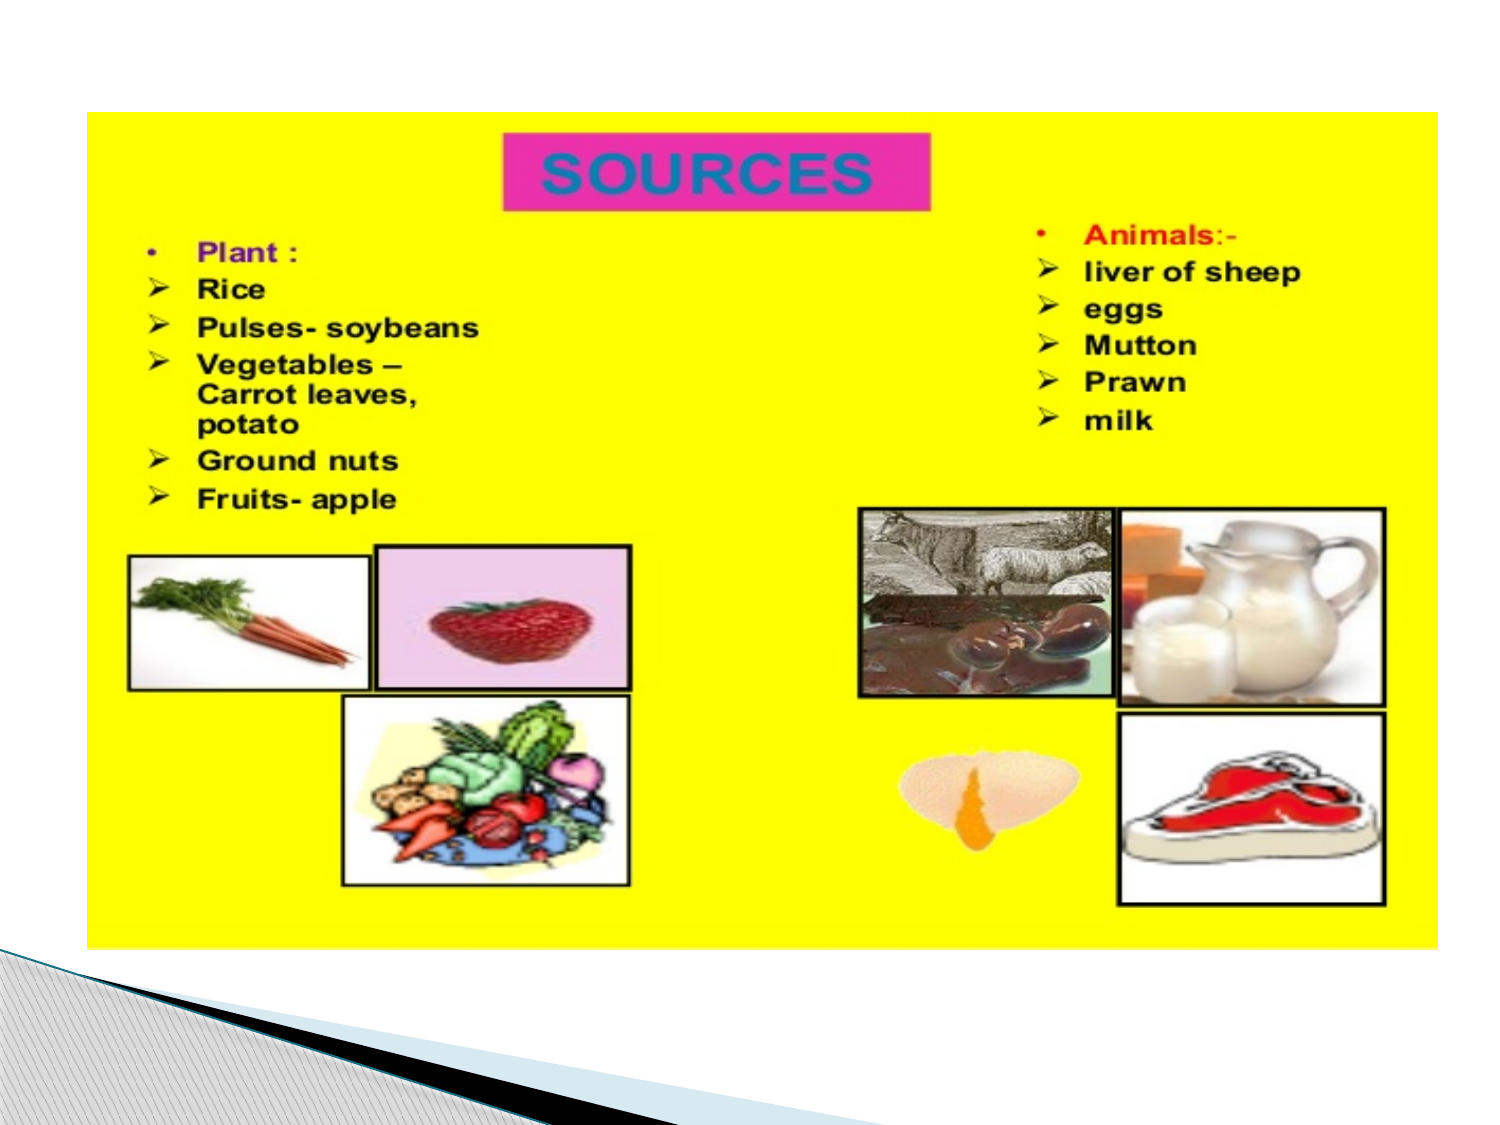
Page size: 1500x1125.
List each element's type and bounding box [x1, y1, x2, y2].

list [87, 112, 1438, 951]
